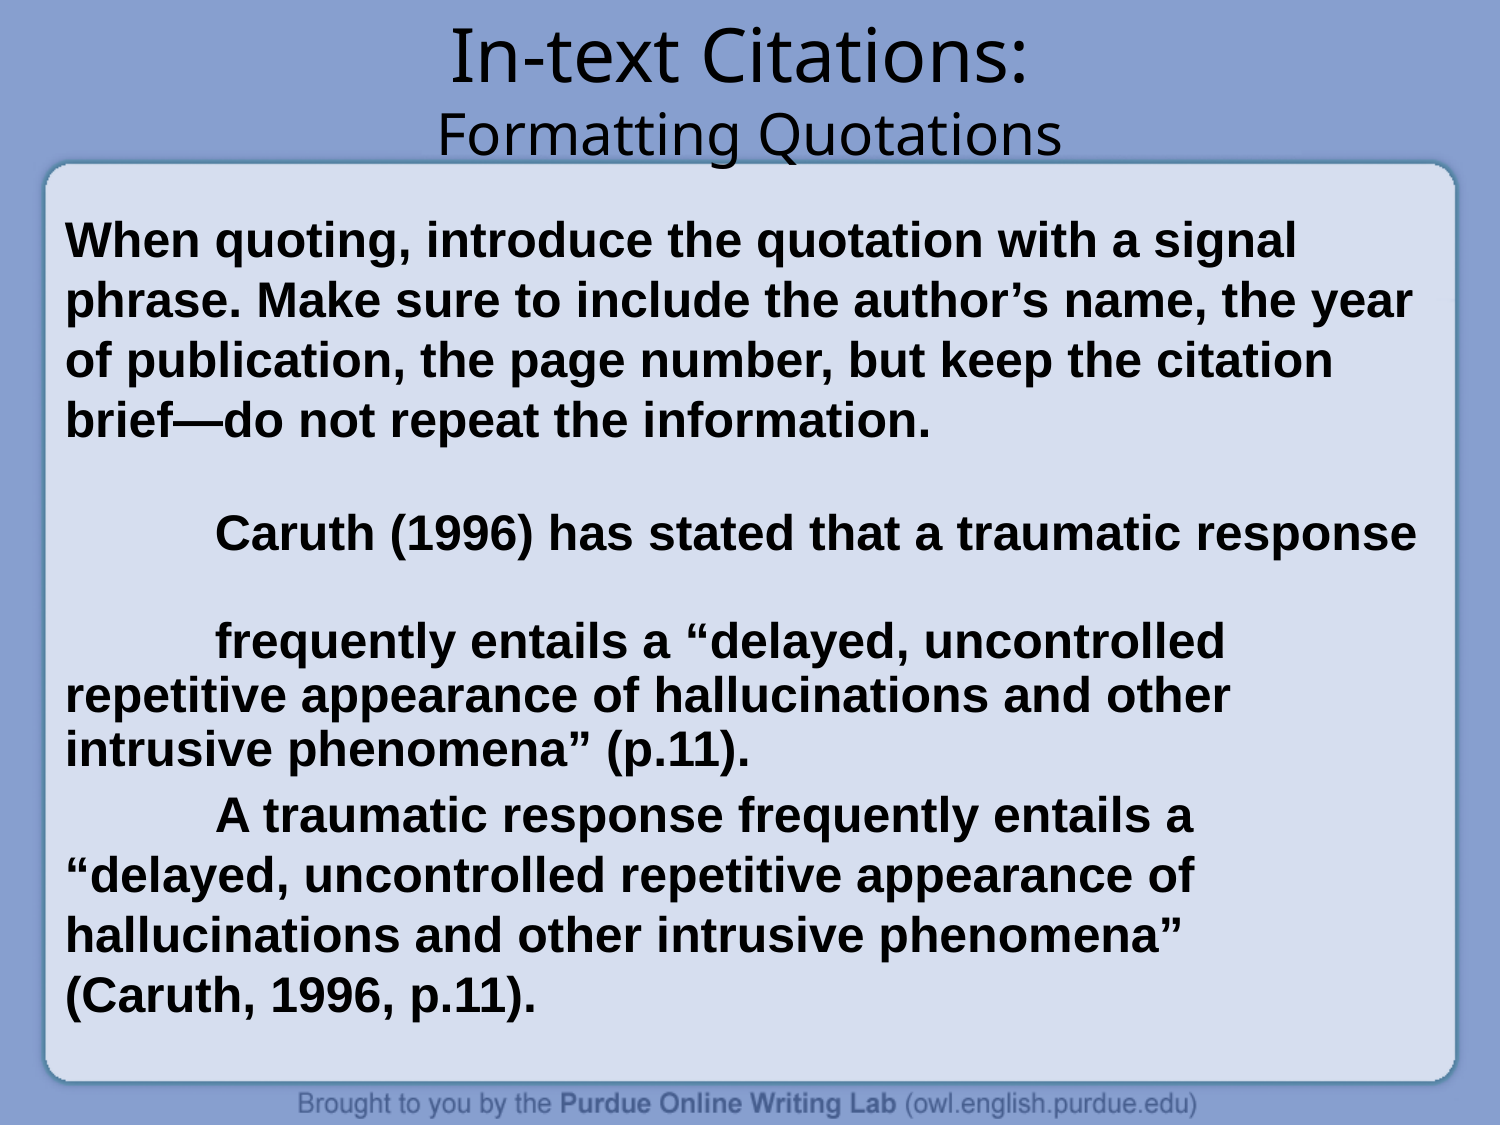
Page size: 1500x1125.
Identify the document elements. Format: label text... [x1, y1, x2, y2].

text_box Caruth (1996) has stated that a traumatic response frequently entails a “delayed, uncontrolled repetitive appearance of hallucinations and other intrusive phenomena” (p.11). [50, 499, 1450, 774]
text_box When quoting, introduce the quotation with a signal phrase. Make sure to include the author’s name, the year of publication, the page number, but keep the citation brief—do not repeat the information. [50, 199, 1450, 455]
text_box A traumatic response frequently entails a “delayed, uncontrolled repetitive appearance of hallucinations and other intrusive phenomena” (Caruth, 1996, p.11). [50, 774, 1450, 1030]
title In-text Citations: Formatting Quotations [112, 12, 1388, 163]
picture [0, 0, 1500, 1125]
